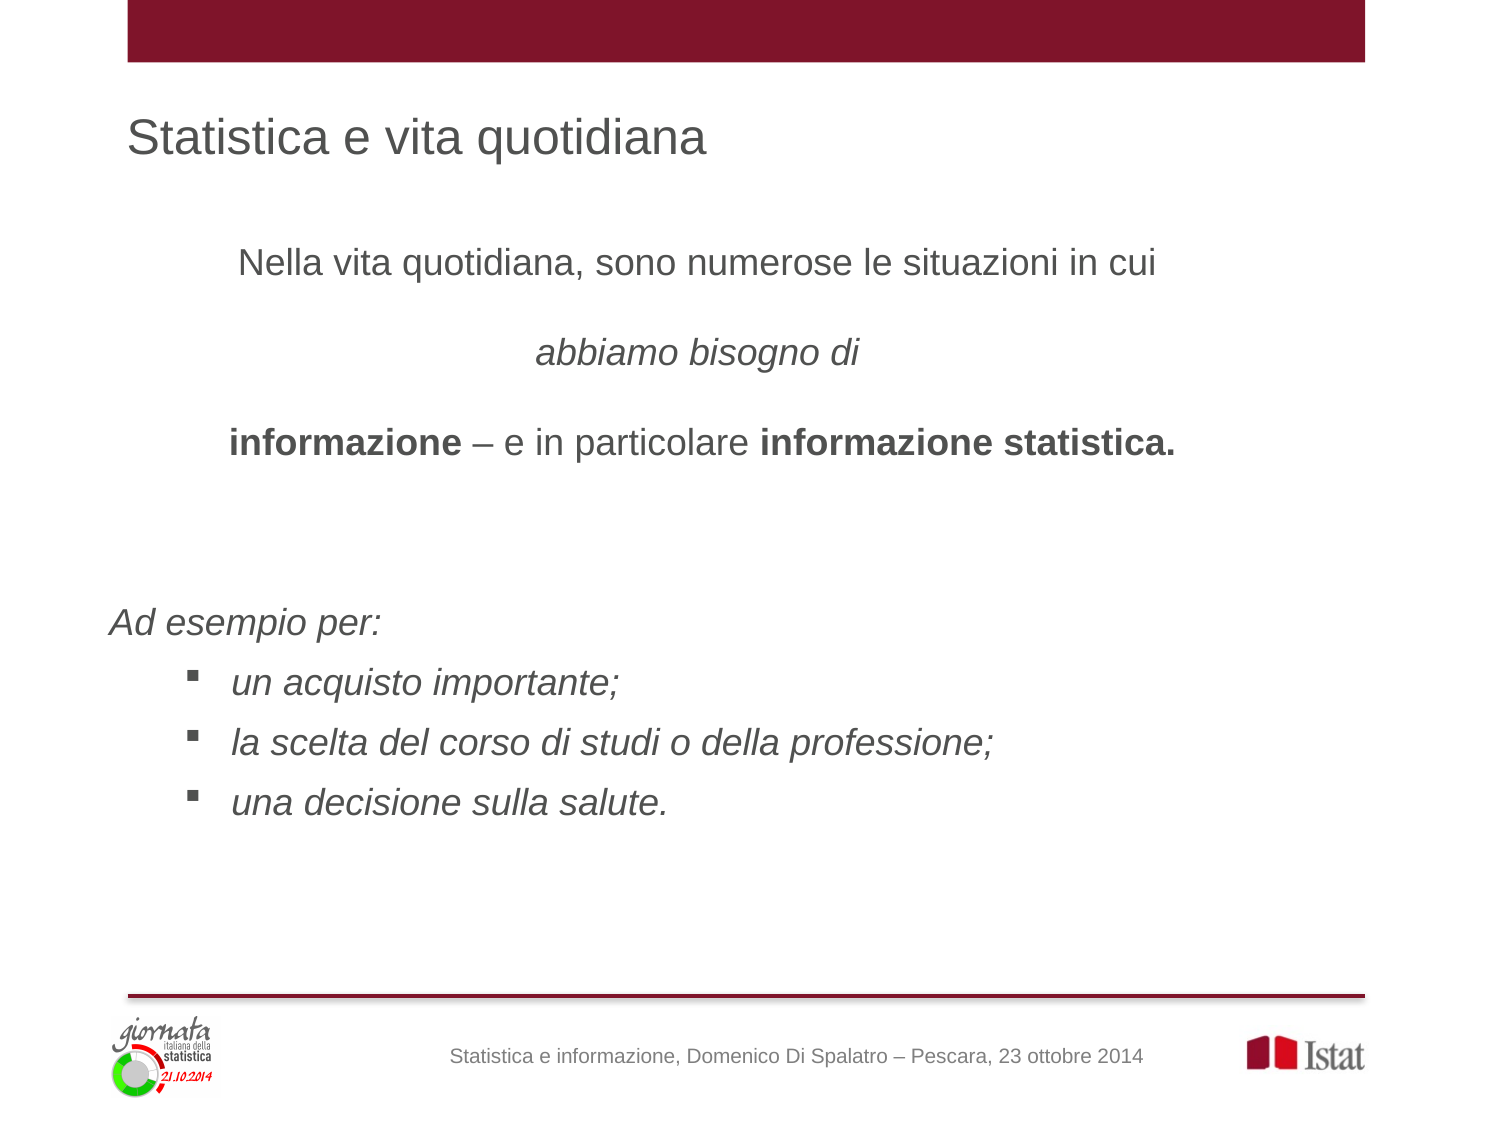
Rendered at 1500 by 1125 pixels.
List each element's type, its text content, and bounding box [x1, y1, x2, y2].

text_box Nella vita quotidiana, sono numerose le situazioni in cui abbiamo bisogno di informazione – e in particolare informazione statistica. Ad esempio per: un acquisto importante; la scelta del corso di studi o della professione; una decisione sulla salute. [94, 230, 1311, 921]
picture [1239, 1025, 1373, 1081]
picture [111, 1015, 221, 1098]
text_box Statistica e informazione, Domenico Di Spalatro – Pescara, 23 ottobre 2014 [434, 1035, 1172, 1076]
text_box Statistica e vita quotidiana [111, 97, 1349, 172]
